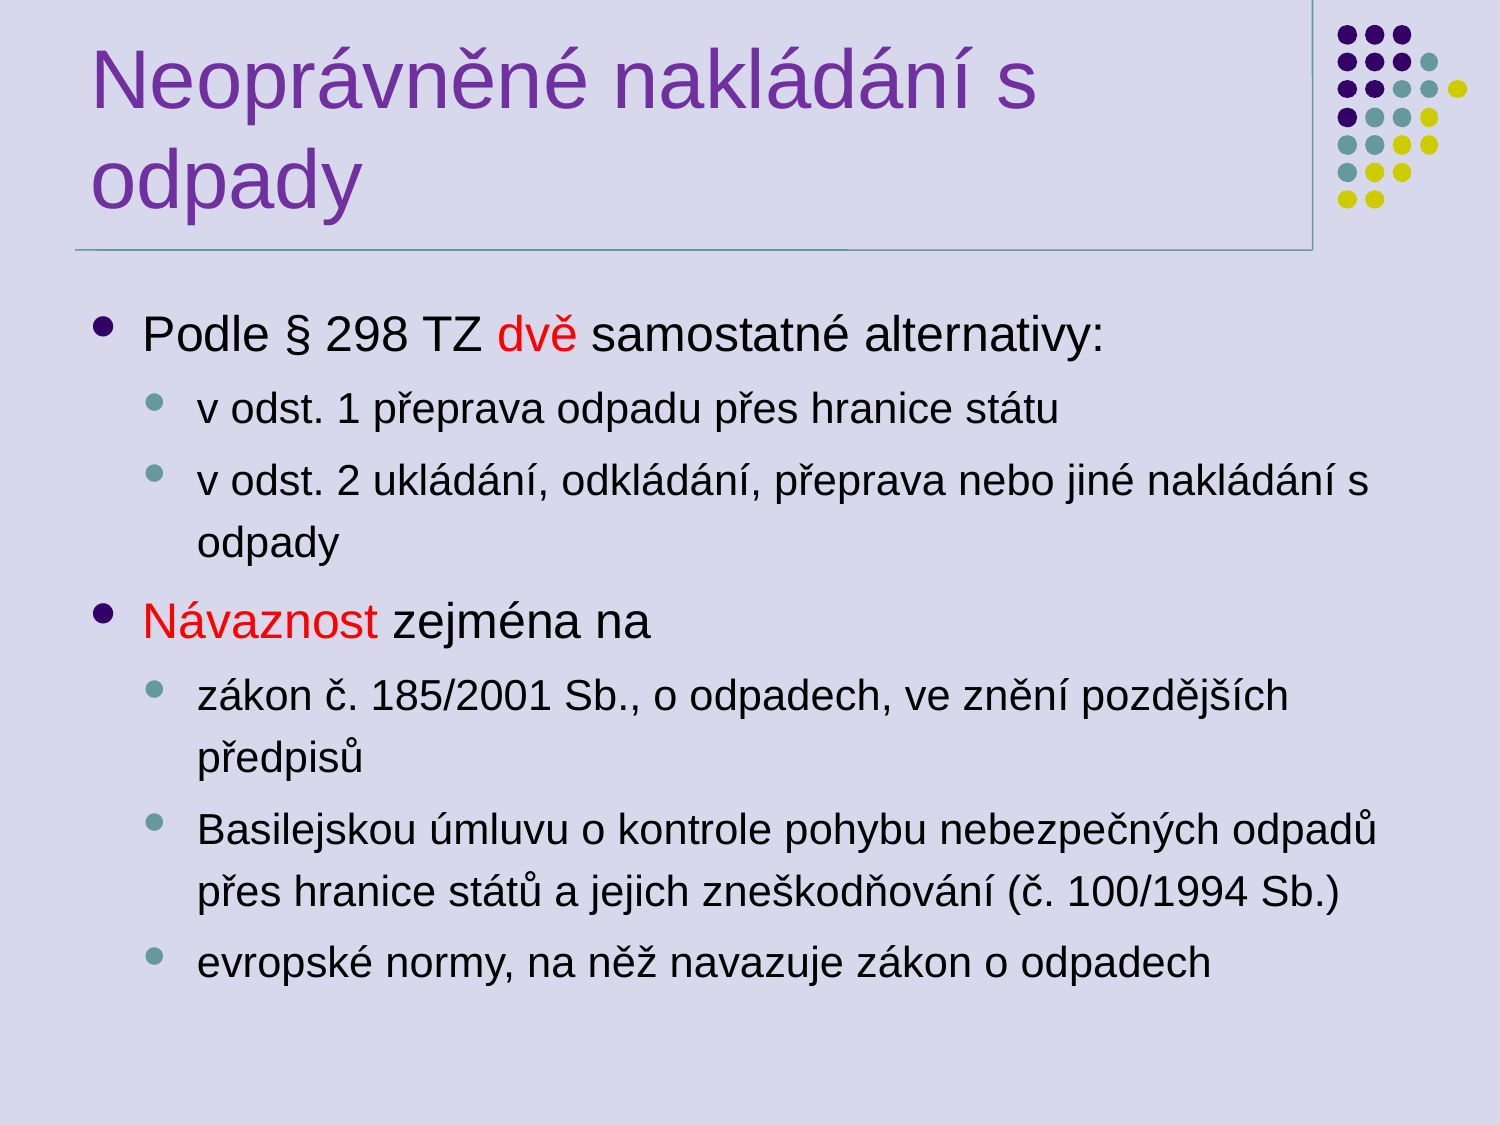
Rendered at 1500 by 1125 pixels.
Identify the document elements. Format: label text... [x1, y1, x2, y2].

list Podle § 298 TZ dvě samostatné alternativy: v odst. 1 přeprava odpadu přes hranice státu v odst. 2 ukládání, odkládání, přeprava nebo jiné nakládání s odpady Návaznost zejména na zákon č. 185/2001 Sb., o odpadech, ve znění pozdějších předpisů Basilejskou úmluvu o kontrole pohybu nebezpečných odpadů přes hranice států a jejich zneškodňování (č. 100/1994 Sb.) evropské normy, na něž navazuje zákon o odpadech [75, 282, 1425, 1006]
title Neoprávněné nakládání s odpady [75, 20, 1313, 233]
